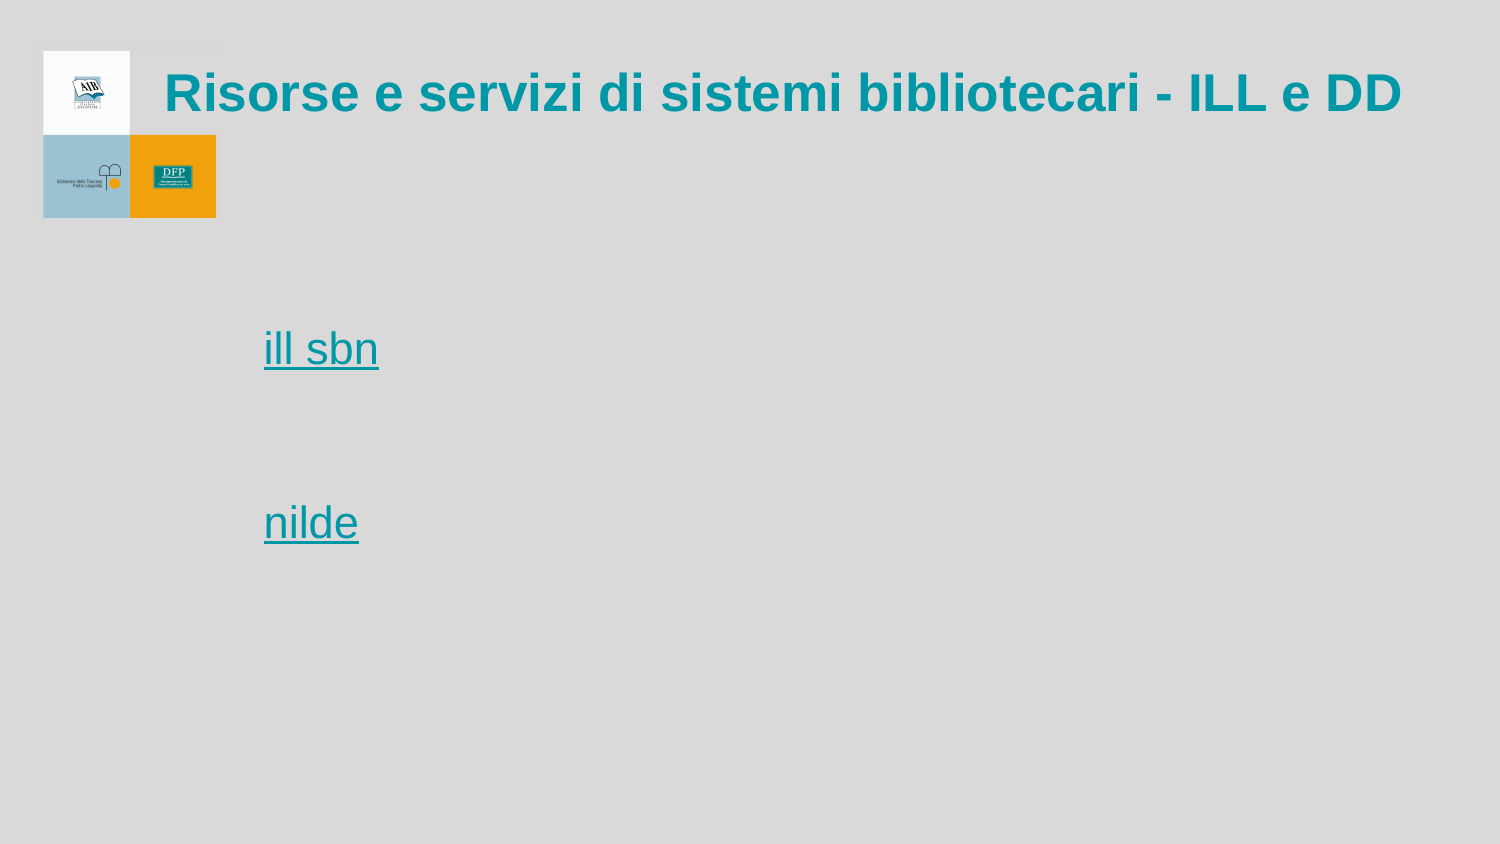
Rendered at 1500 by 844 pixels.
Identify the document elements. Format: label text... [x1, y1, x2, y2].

title Risorse e servizi di sistemi bibliotecari - ILL e DD [219, 43, 1468, 138]
list ill sbn nilde [248, 217, 1443, 776]
picture [32, 44, 222, 218]
